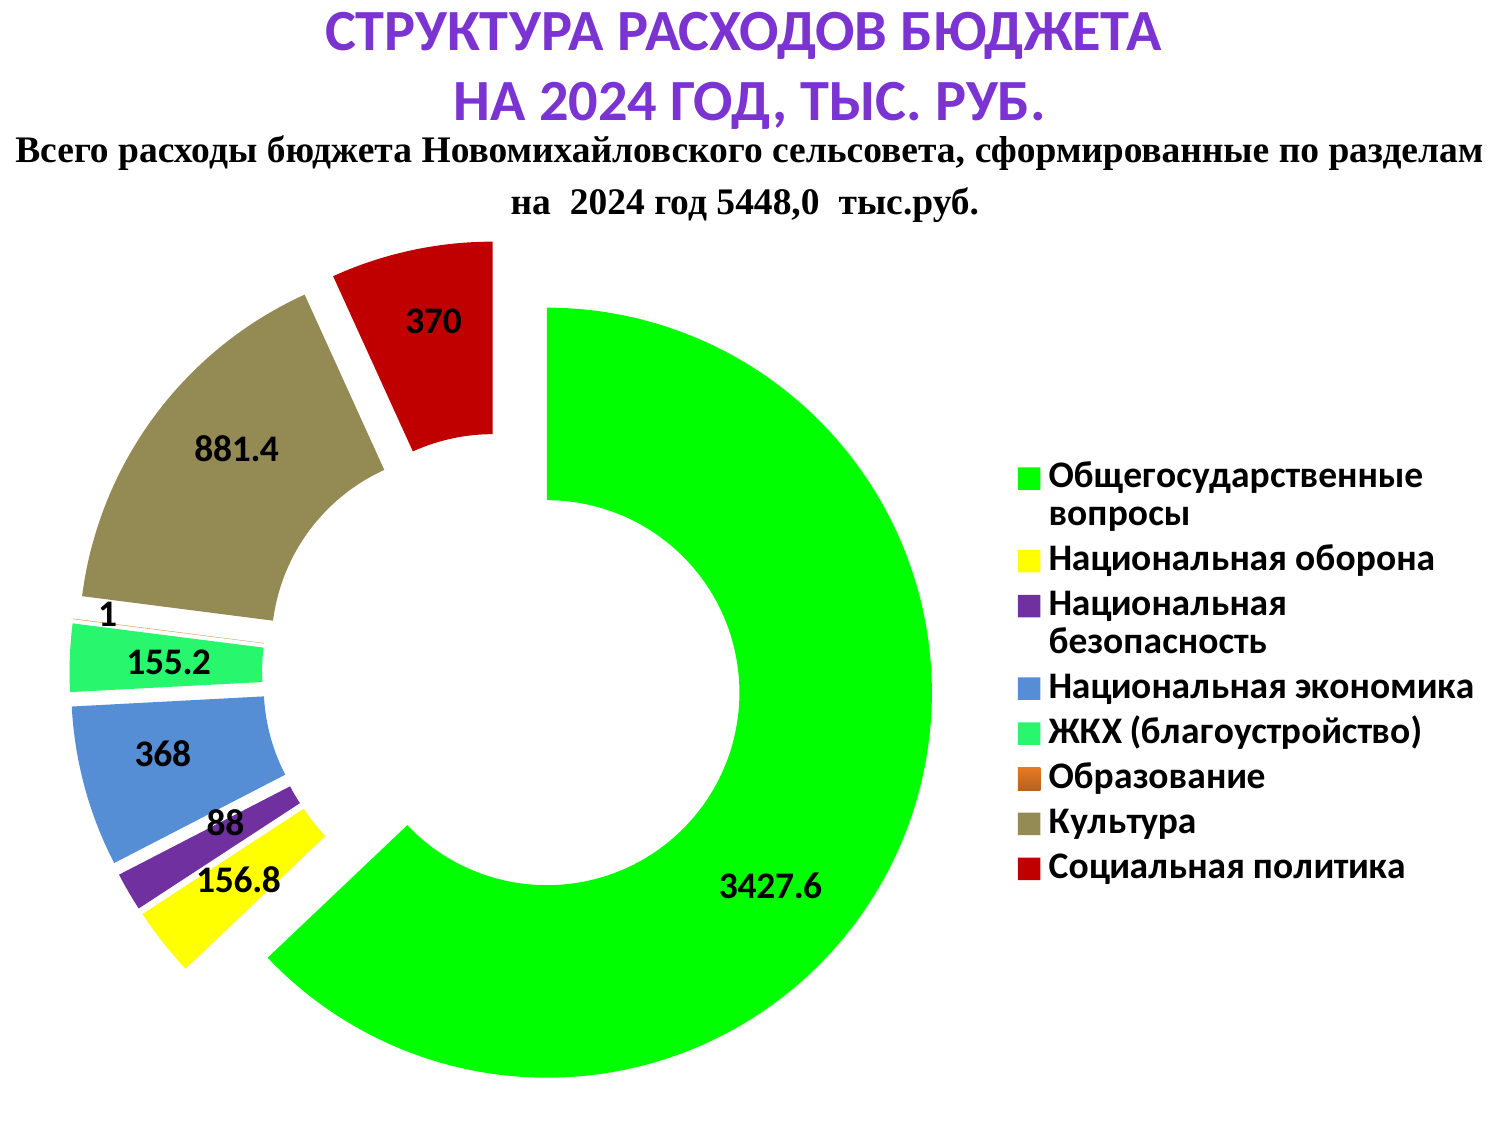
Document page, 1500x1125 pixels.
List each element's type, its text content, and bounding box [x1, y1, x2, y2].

title Структура расходов бюджета на 2024 год, тыс. руб. [0, 23, 1500, 117]
chart [0, 222, 1500, 1125]
list Всего расходы бюджета Новомихайловского сельсовета, сформированные по разделам на 2024 год 5448,0 тыс.руб. [0, 117, 1500, 222]
